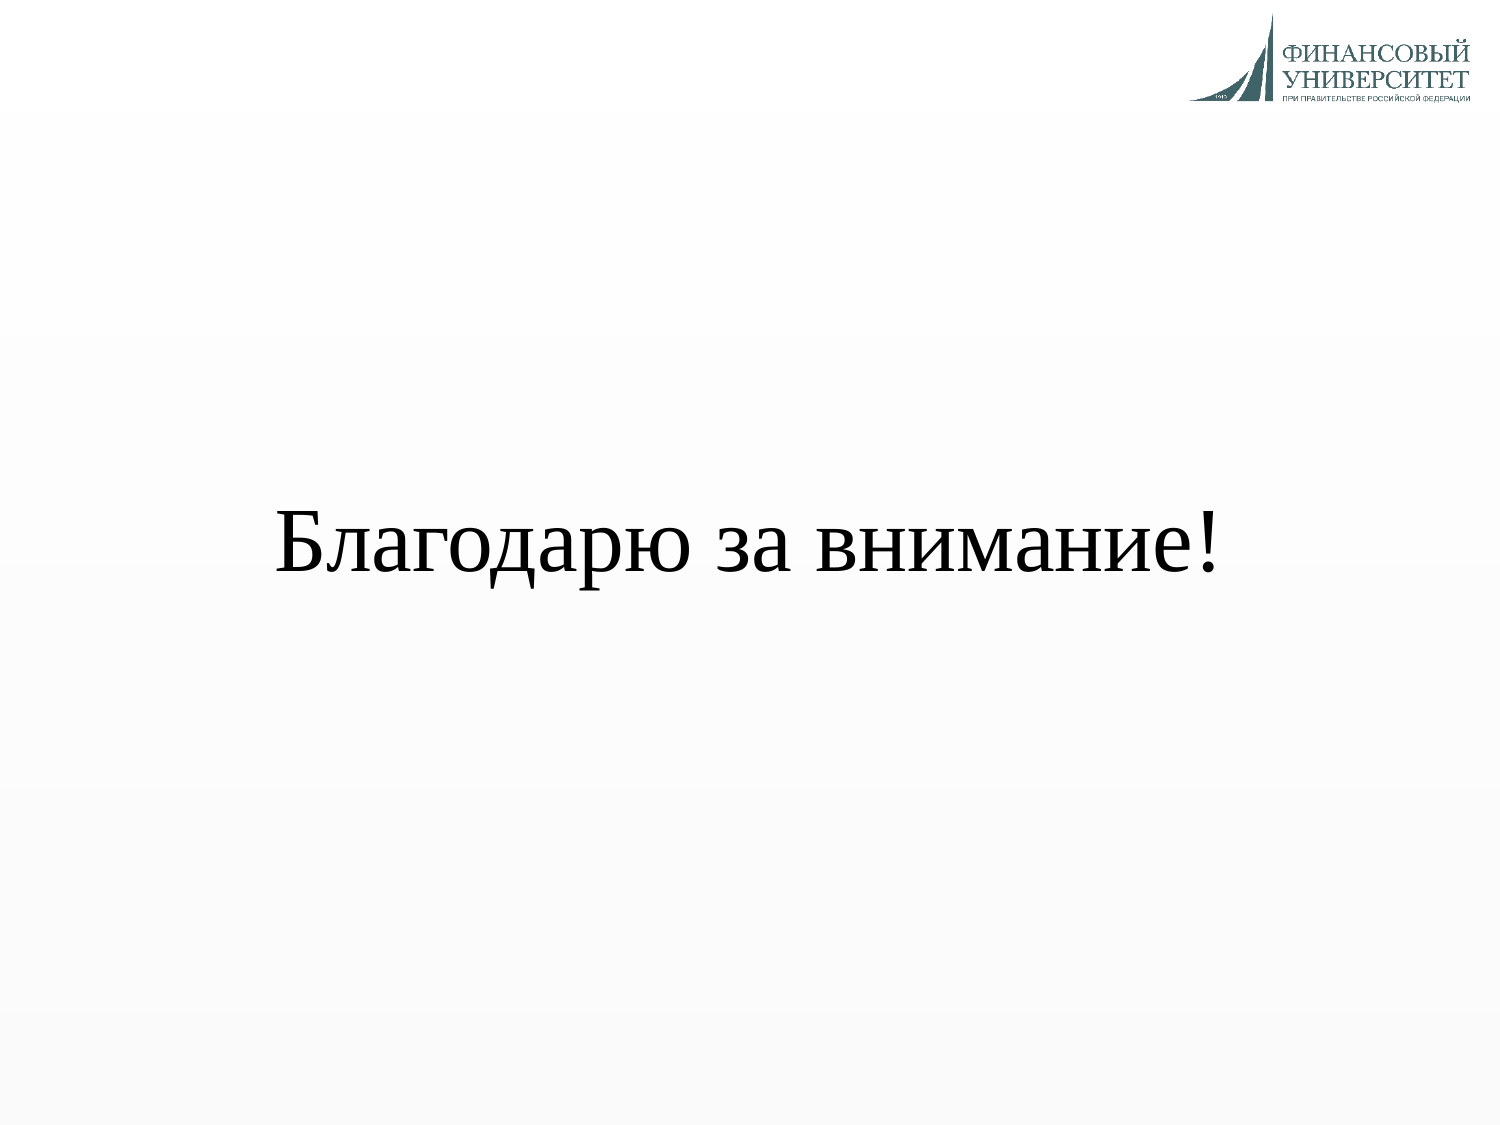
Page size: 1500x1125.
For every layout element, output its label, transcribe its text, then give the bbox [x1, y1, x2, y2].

picture [1187, 9, 1471, 111]
title Благодарю за внимание! [103, 433, 1397, 651]
